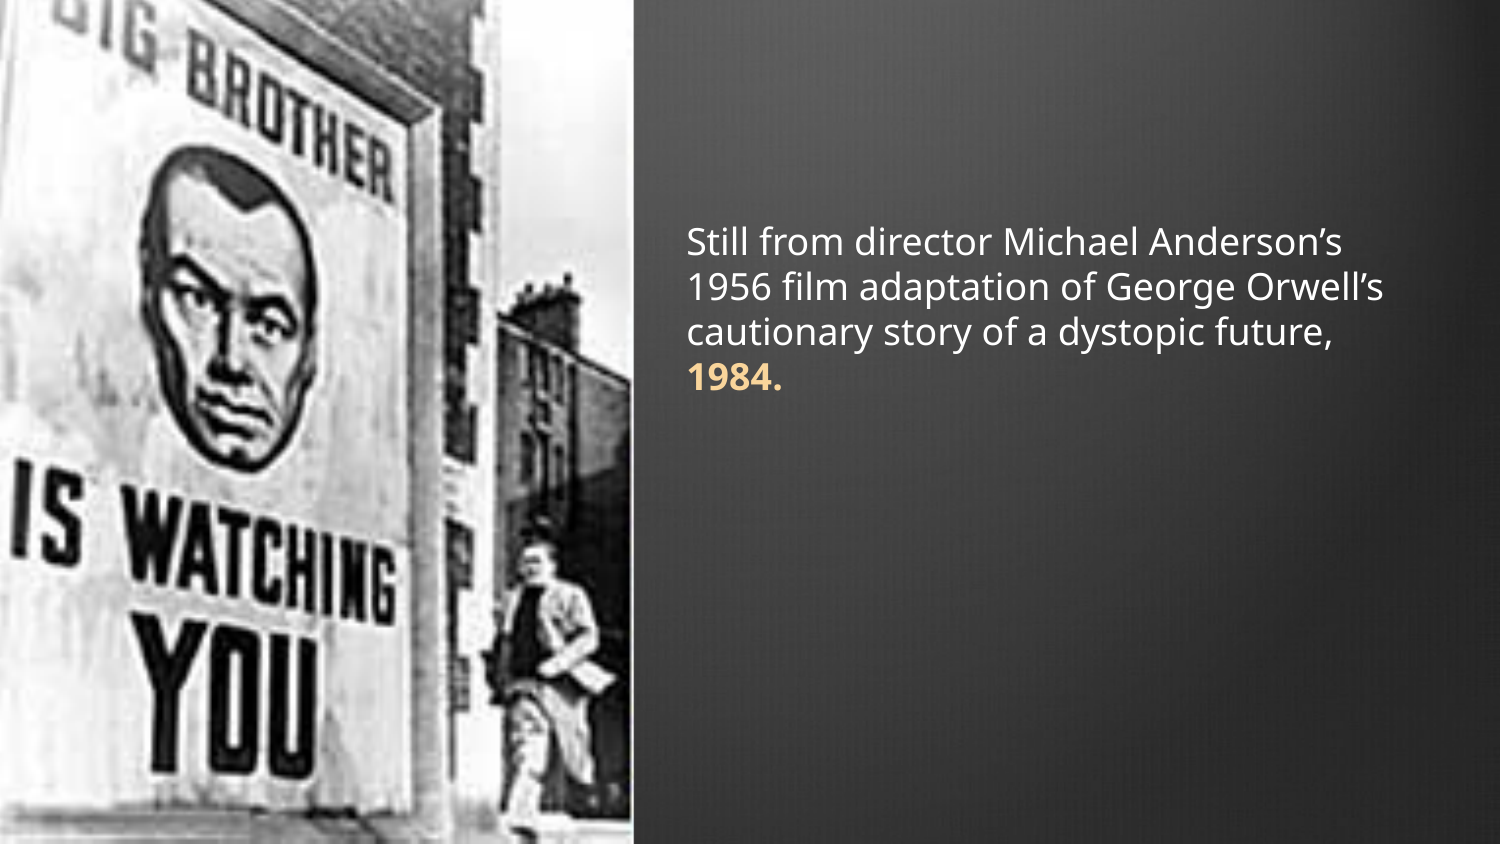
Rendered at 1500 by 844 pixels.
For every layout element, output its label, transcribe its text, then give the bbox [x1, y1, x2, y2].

list Still from director Michael Anderson’s 1956 film adaptation of George Orwell’s cautionary story of a dystopic future, 1984. [678, 210, 1415, 400]
picture [0, 0, 635, 844]
